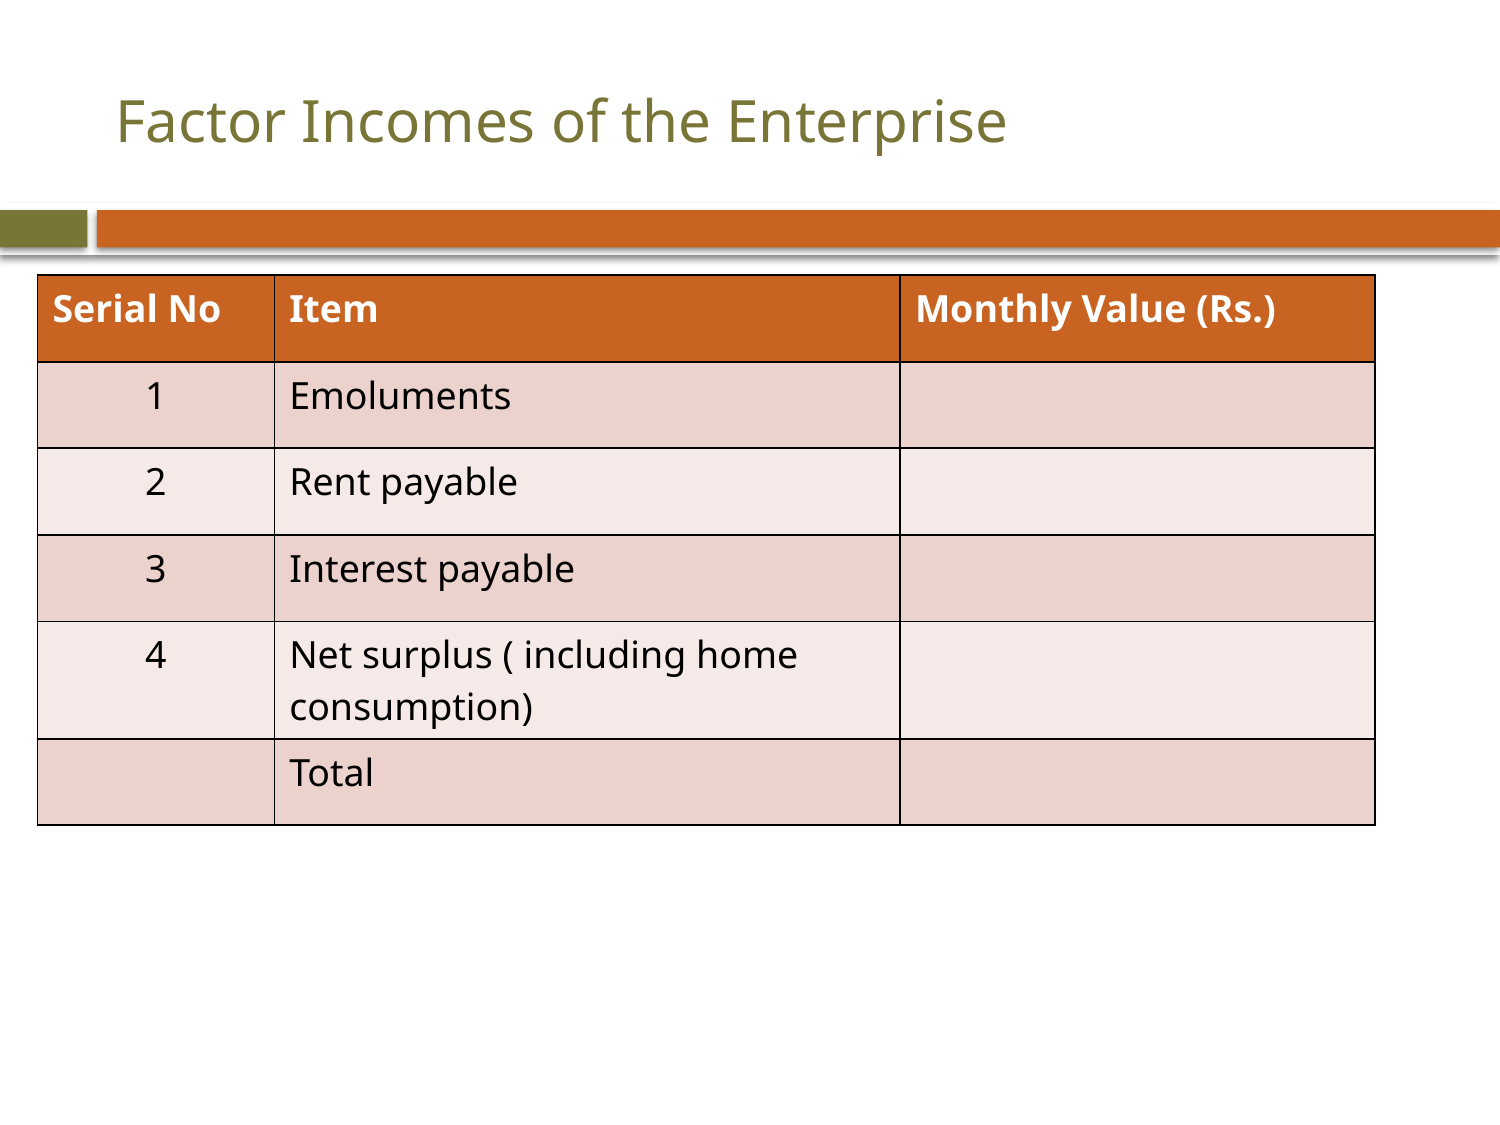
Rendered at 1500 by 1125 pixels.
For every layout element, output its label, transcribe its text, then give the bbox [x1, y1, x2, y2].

table_cell [901, 449, 1374, 534]
table_cell Interest payable [275, 536, 899, 621]
table_cell Total [275, 740, 899, 824]
table_cell 2 [38, 449, 274, 534]
table_cell 1 [38, 363, 274, 447]
table_header Item [275, 276, 899, 361]
table_cell 4 [38, 622, 274, 738]
table_header Monthly Value (Rs.) [901, 276, 1374, 361]
table_header Serial No [38, 276, 274, 361]
table_cell Emoluments [275, 363, 899, 447]
table_cell [38, 740, 274, 824]
table_cell [901, 622, 1374, 738]
table_cell [901, 536, 1374, 621]
table_cell Rent payable [275, 449, 899, 534]
title Factor Incomes of the Enterprise [100, 37, 1438, 200]
table_cell Net surplus ( including home consumption) [275, 622, 899, 738]
table_cell [901, 740, 1374, 824]
table_cell [901, 363, 1374, 447]
table_cell 3 [38, 536, 274, 621]
